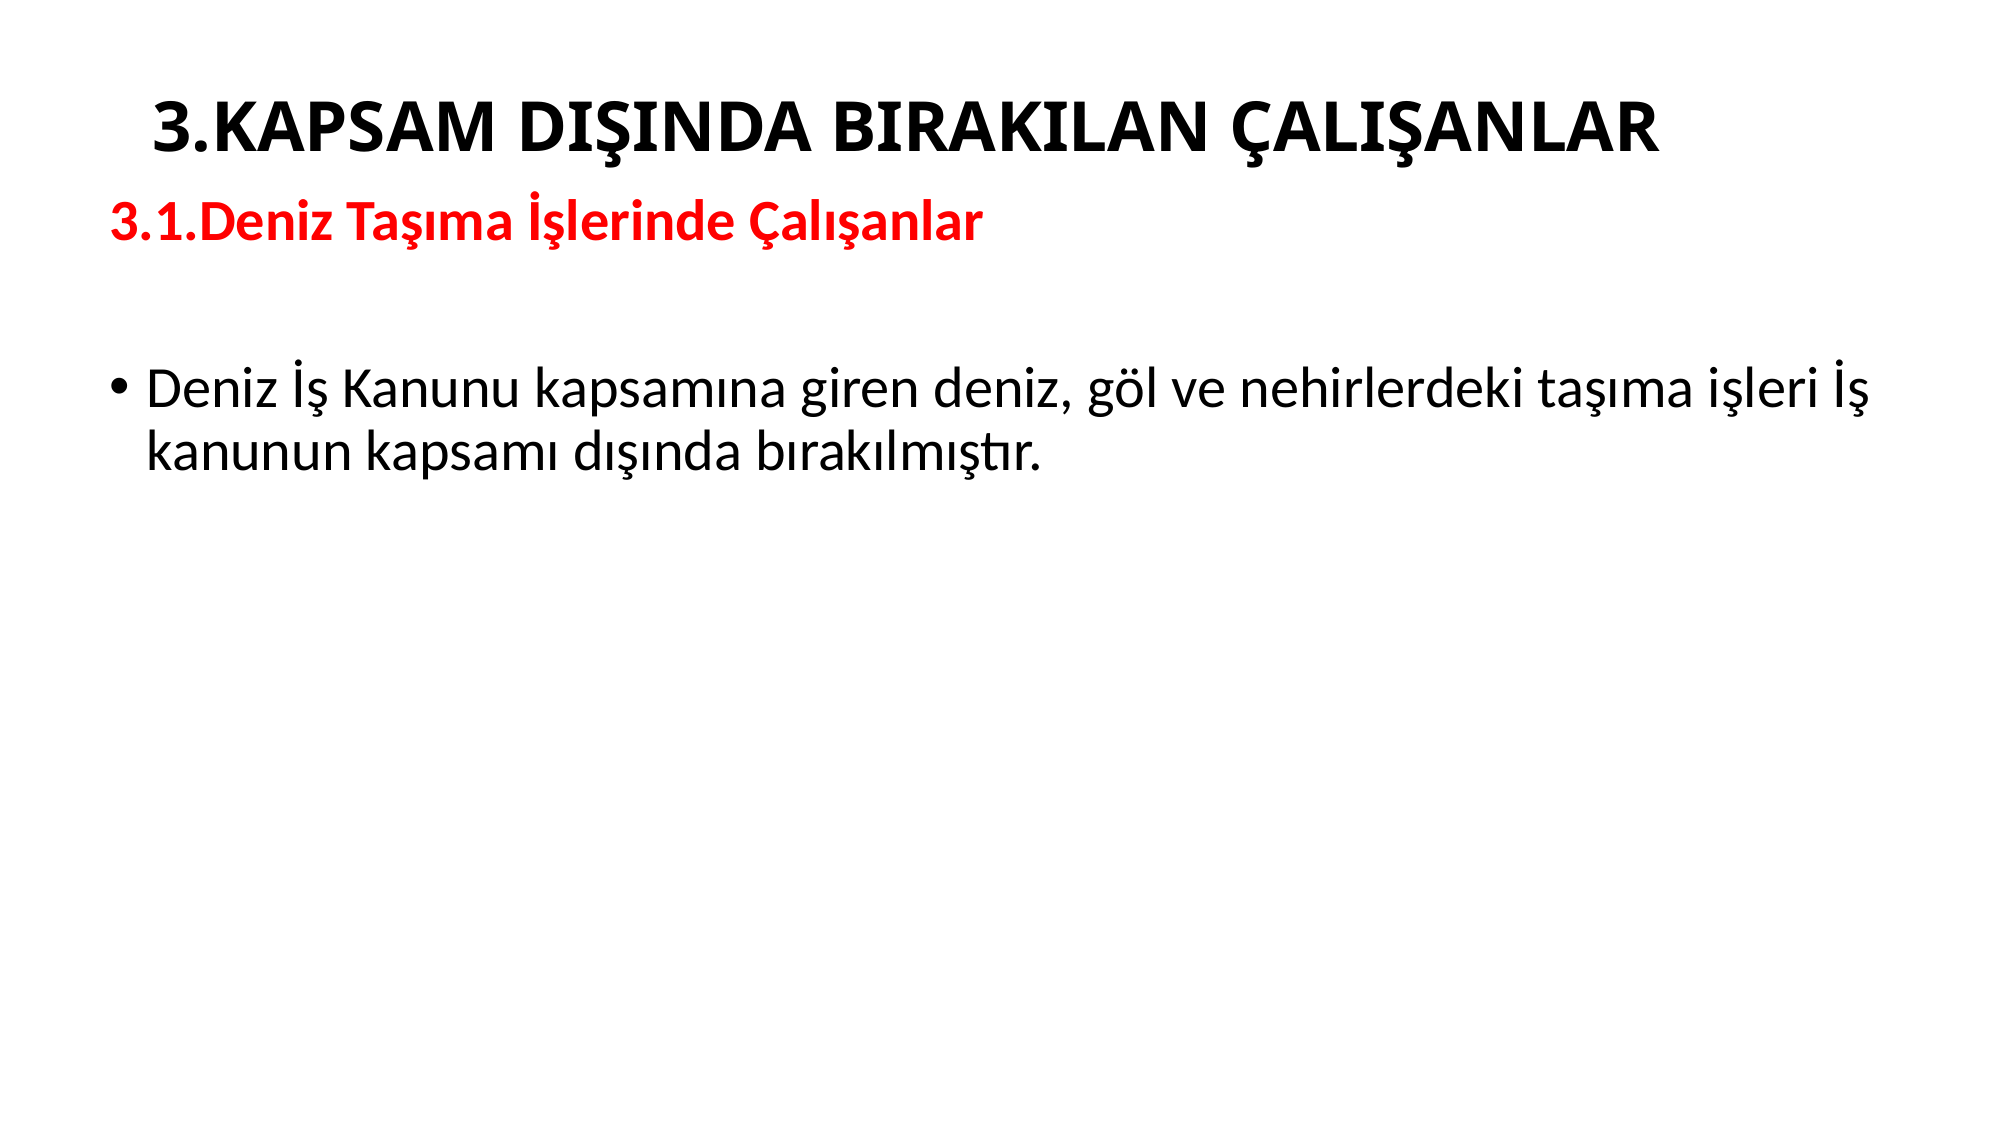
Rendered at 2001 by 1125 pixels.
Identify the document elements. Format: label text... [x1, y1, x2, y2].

title 3.KAPSAM DIŞINDA BIRAKILAN ÇALIŞANLAR [137, 59, 1863, 182]
list 3.1.Deniz Taşıma İşlerinde Çalışanlar Deniz İş Kanunu kapsamına giren deniz, göl ve nehirlerdeki taşıma işleri İş kanunun kapsamı dışında bırakılmıştır. [94, 182, 1925, 1076]
